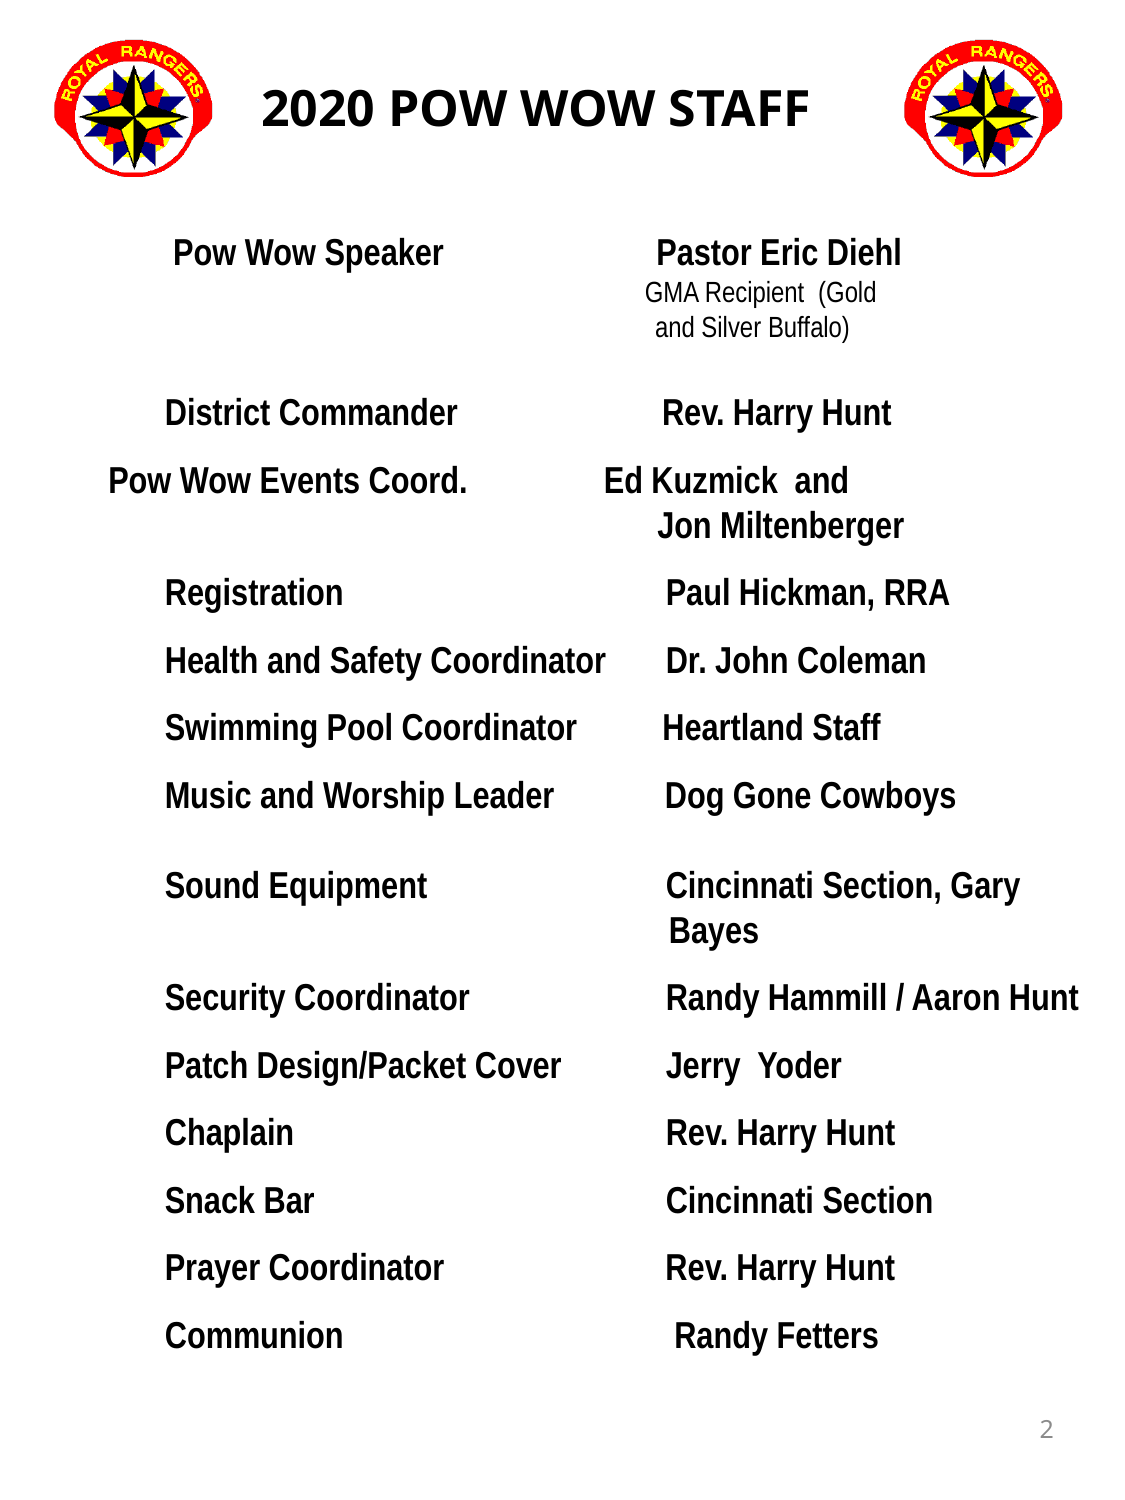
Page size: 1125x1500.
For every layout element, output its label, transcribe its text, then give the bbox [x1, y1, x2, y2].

picture [49, 37, 213, 178]
slide_number 2 [806, 1390, 1069, 1471]
text_box 2020 POW WOW STAFF Pow Wow Speaker Pastor Eric Diehl GMA Recipient (Gold and Silver Buffalo) District Commander Rev. Harry Hunt Pow Wow Events Coord. Ed Kuzmick and Jon Miltenberger Registration Paul Hickman, RRA Health and Safety Coordinator Dr. John Coleman Swimming Pool Coordinator Heartland Staff Music and Worship Leader Dog Gone Cowboys Sound Equipment Cincinnati Section, Gary Bayes Security Coordinator Randy Hammill / Aaron Hunt Patch Design/Packet Cover Jerry Yoder Chaplain Rev. Harry Hunt Snack Bar Cincinnati Section Prayer Coordinator Rev. Harry Hunt Communion Randy Fetters [0, 0, 1125, 1500]
picture [899, 37, 1063, 178]
